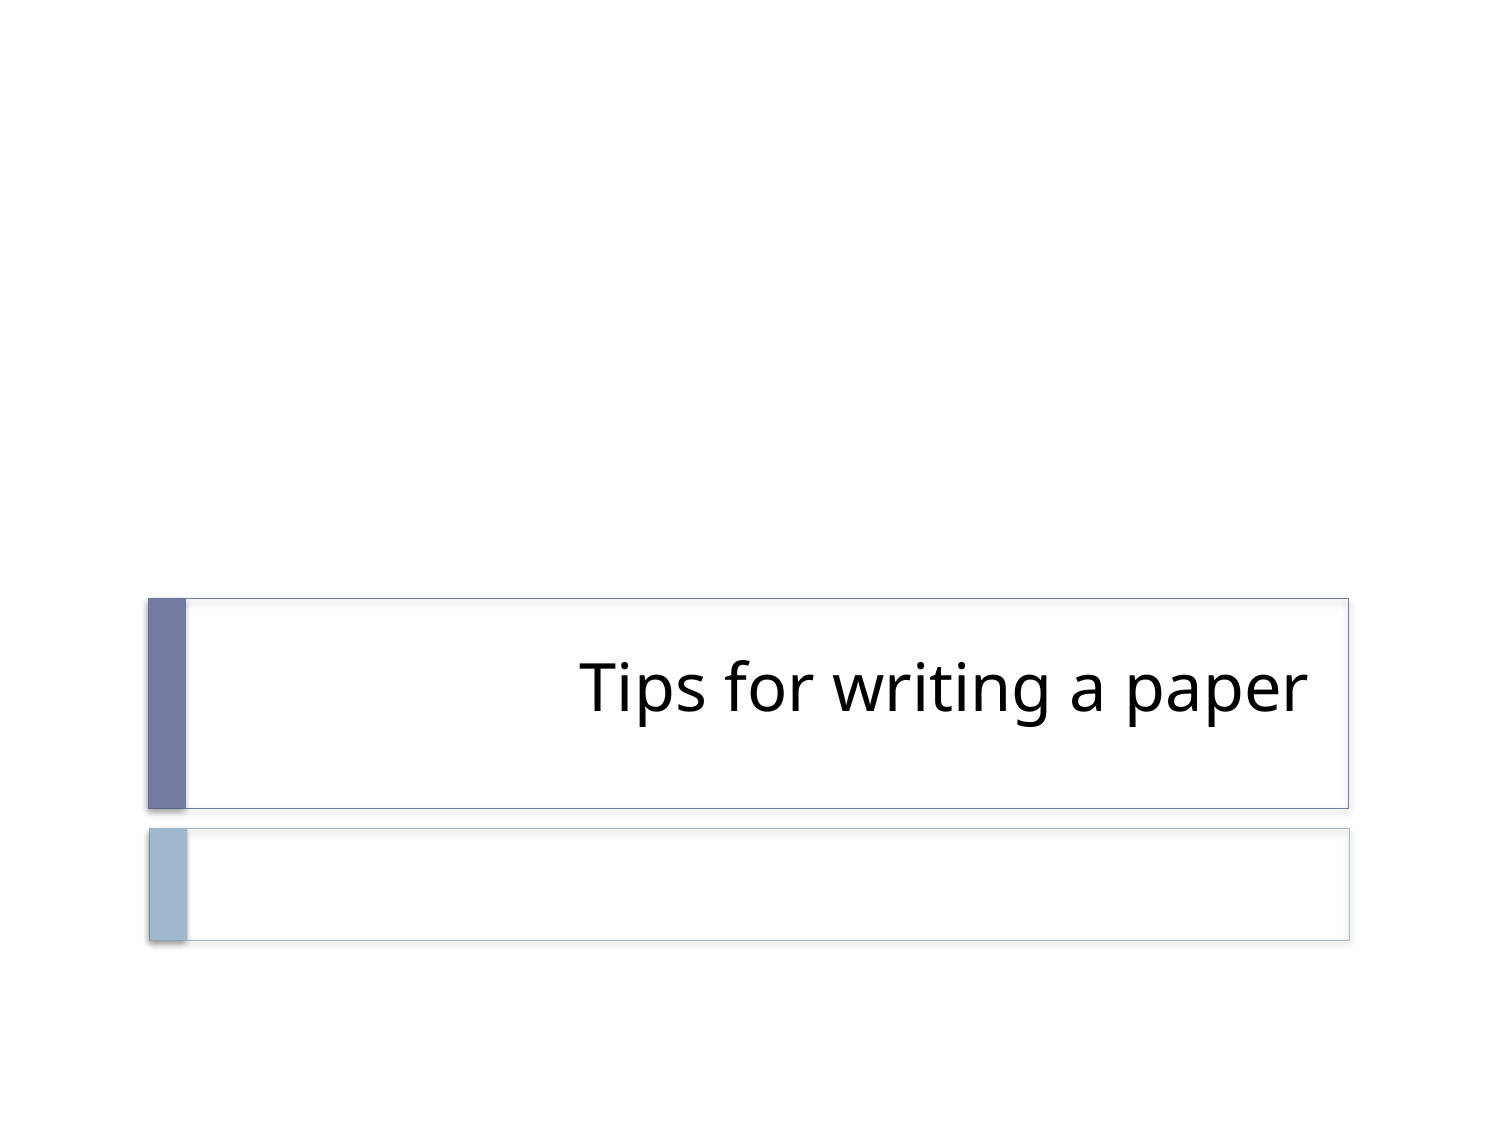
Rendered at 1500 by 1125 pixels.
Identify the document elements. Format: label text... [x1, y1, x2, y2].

title Tips for writing a paper [200, 637, 1325, 800]
